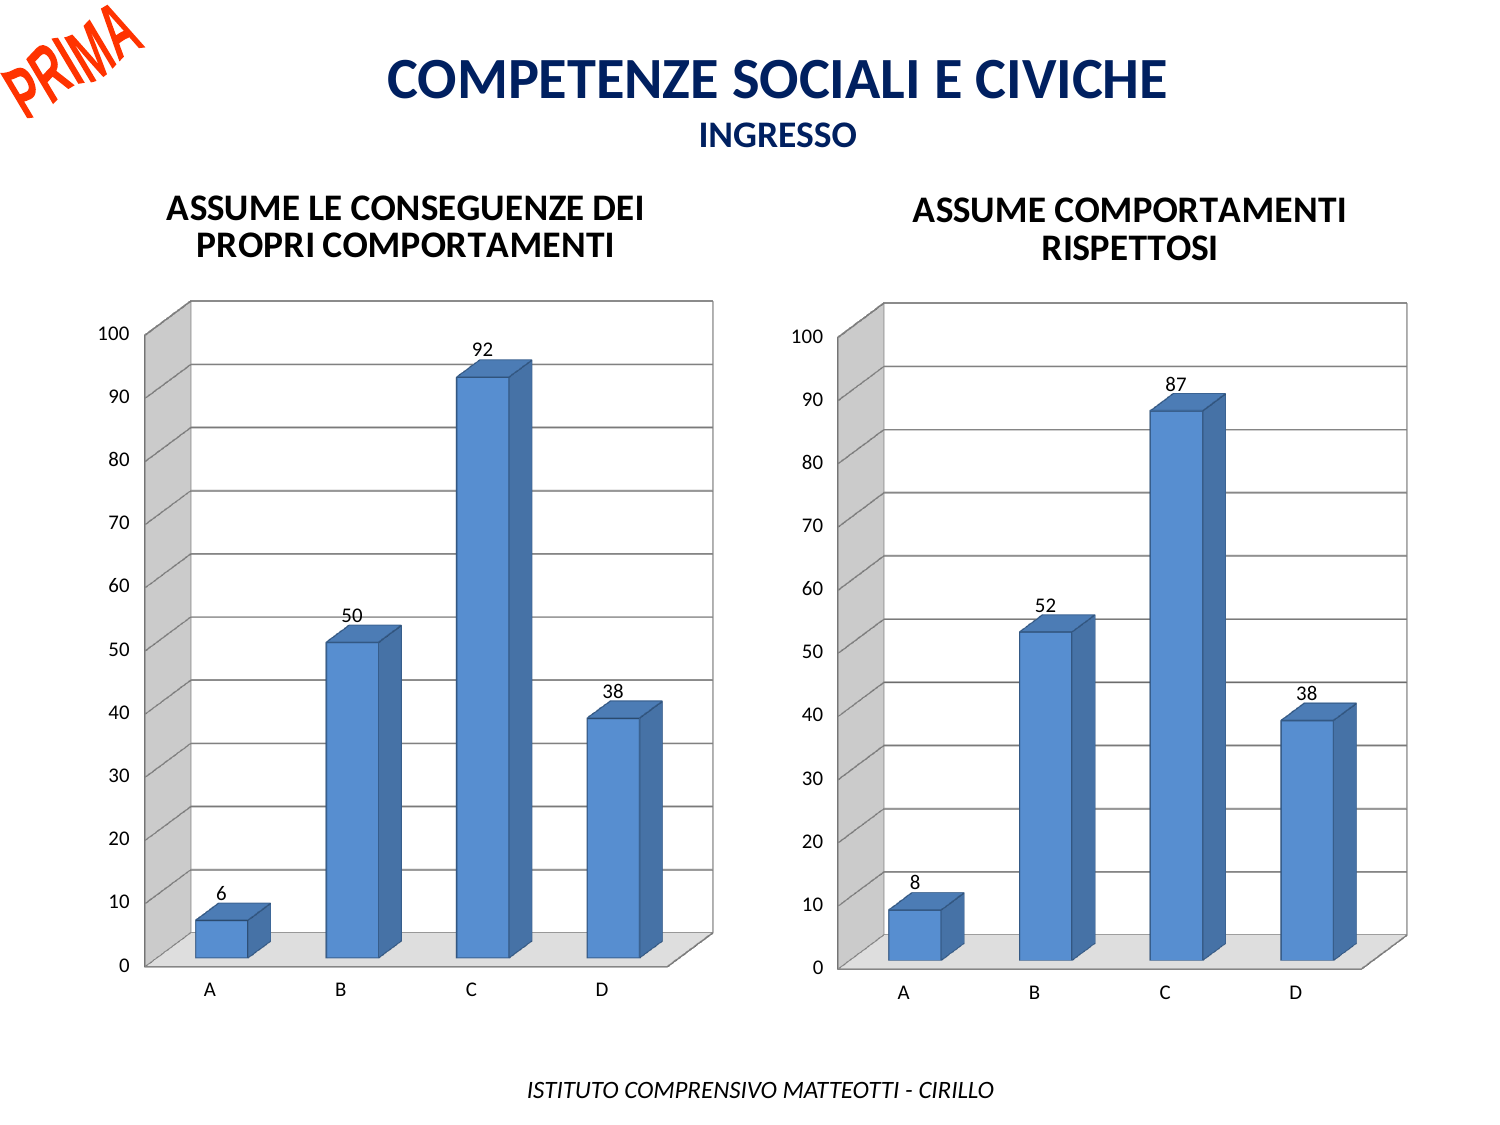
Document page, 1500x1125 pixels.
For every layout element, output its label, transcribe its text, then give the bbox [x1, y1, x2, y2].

text_box Competenze sociali e civiche INGRESSO [86, 32, 1469, 163]
chart [777, 160, 1421, 1024]
chart [84, 155, 727, 1024]
text_box ISTITUTO COMPRENSIVO MATTEOTTI - CIRILLO [506, 1066, 1016, 1112]
